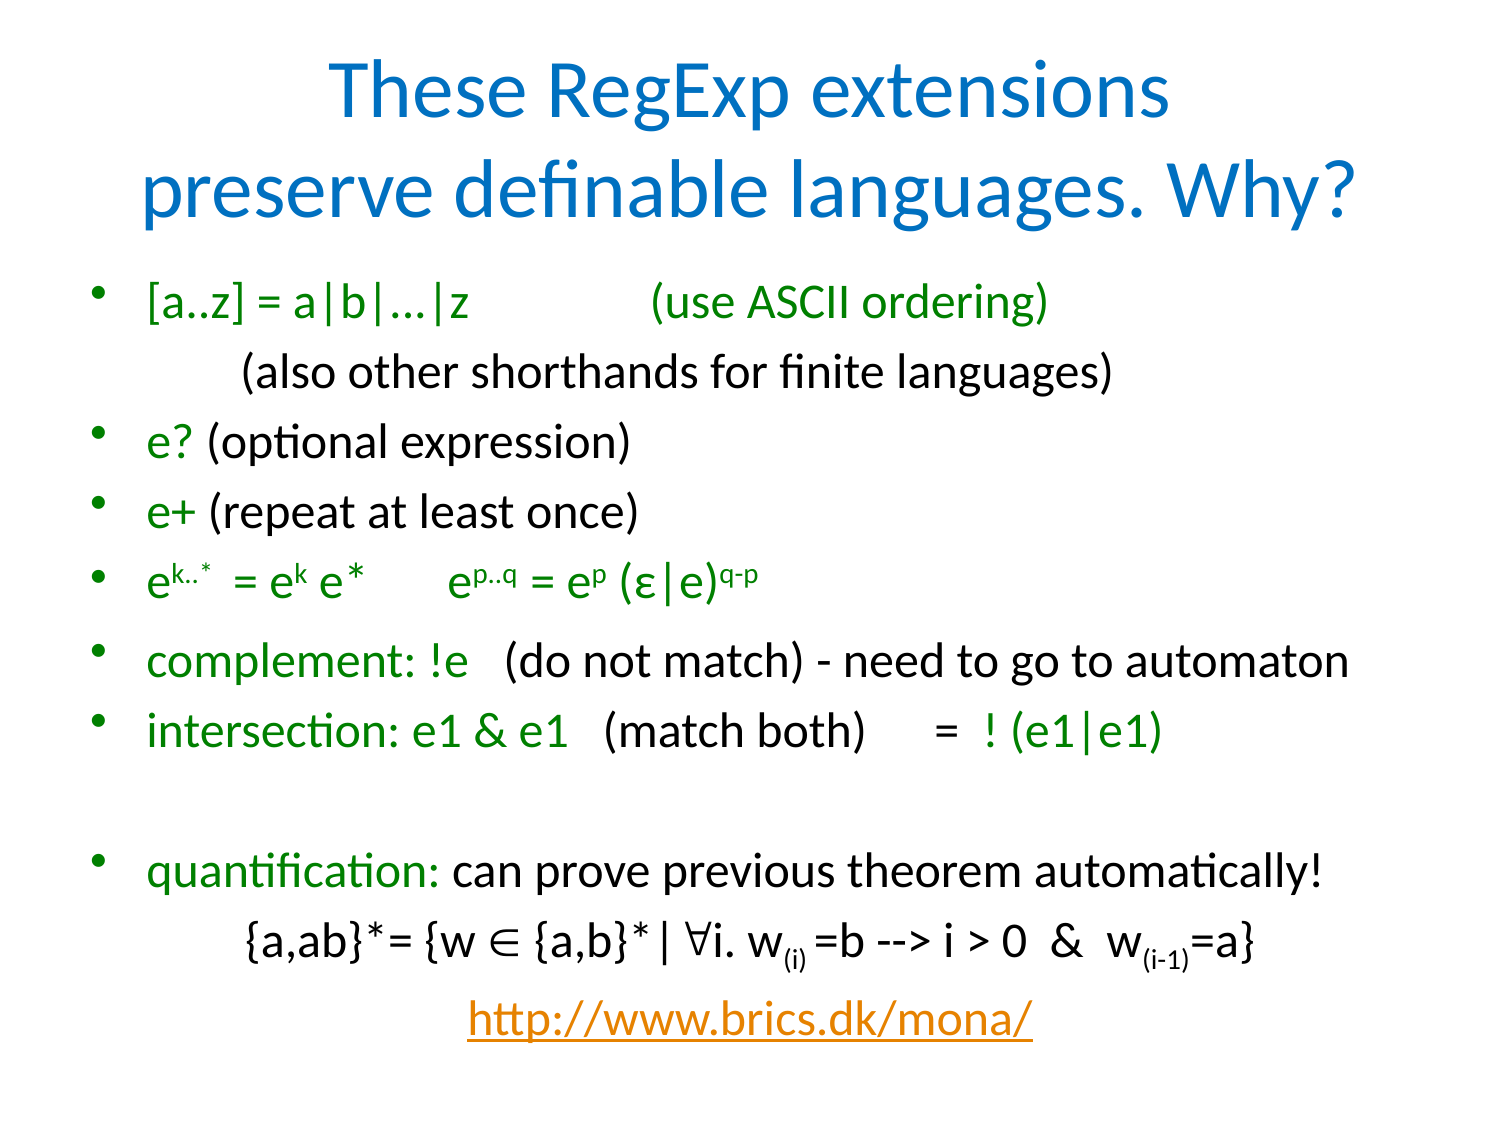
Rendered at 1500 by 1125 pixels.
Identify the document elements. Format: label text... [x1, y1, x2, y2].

title These RegExp extensions preserve definable languages. Why? [74, 40, 1426, 229]
list [a..z] = a|b|...|z (use ASCII ordering) (also other shorthands for finite languages) e? (optional expression) e+ (repeat at least once) ek..* = ek e* ep..q = ep (ε|e)q-p complement: !e (do not match) - need to go to automaton intersection: e1 & e1 (match both) = ! (e1|e1) quantification: can prove previous theorem automatically! {a,ab}*= {w  {a,b}*|i. w(i) =b --> i > 0 & w(i-1)=a} http://www.brics.dk/mona/ [74, 261, 1426, 1026]
